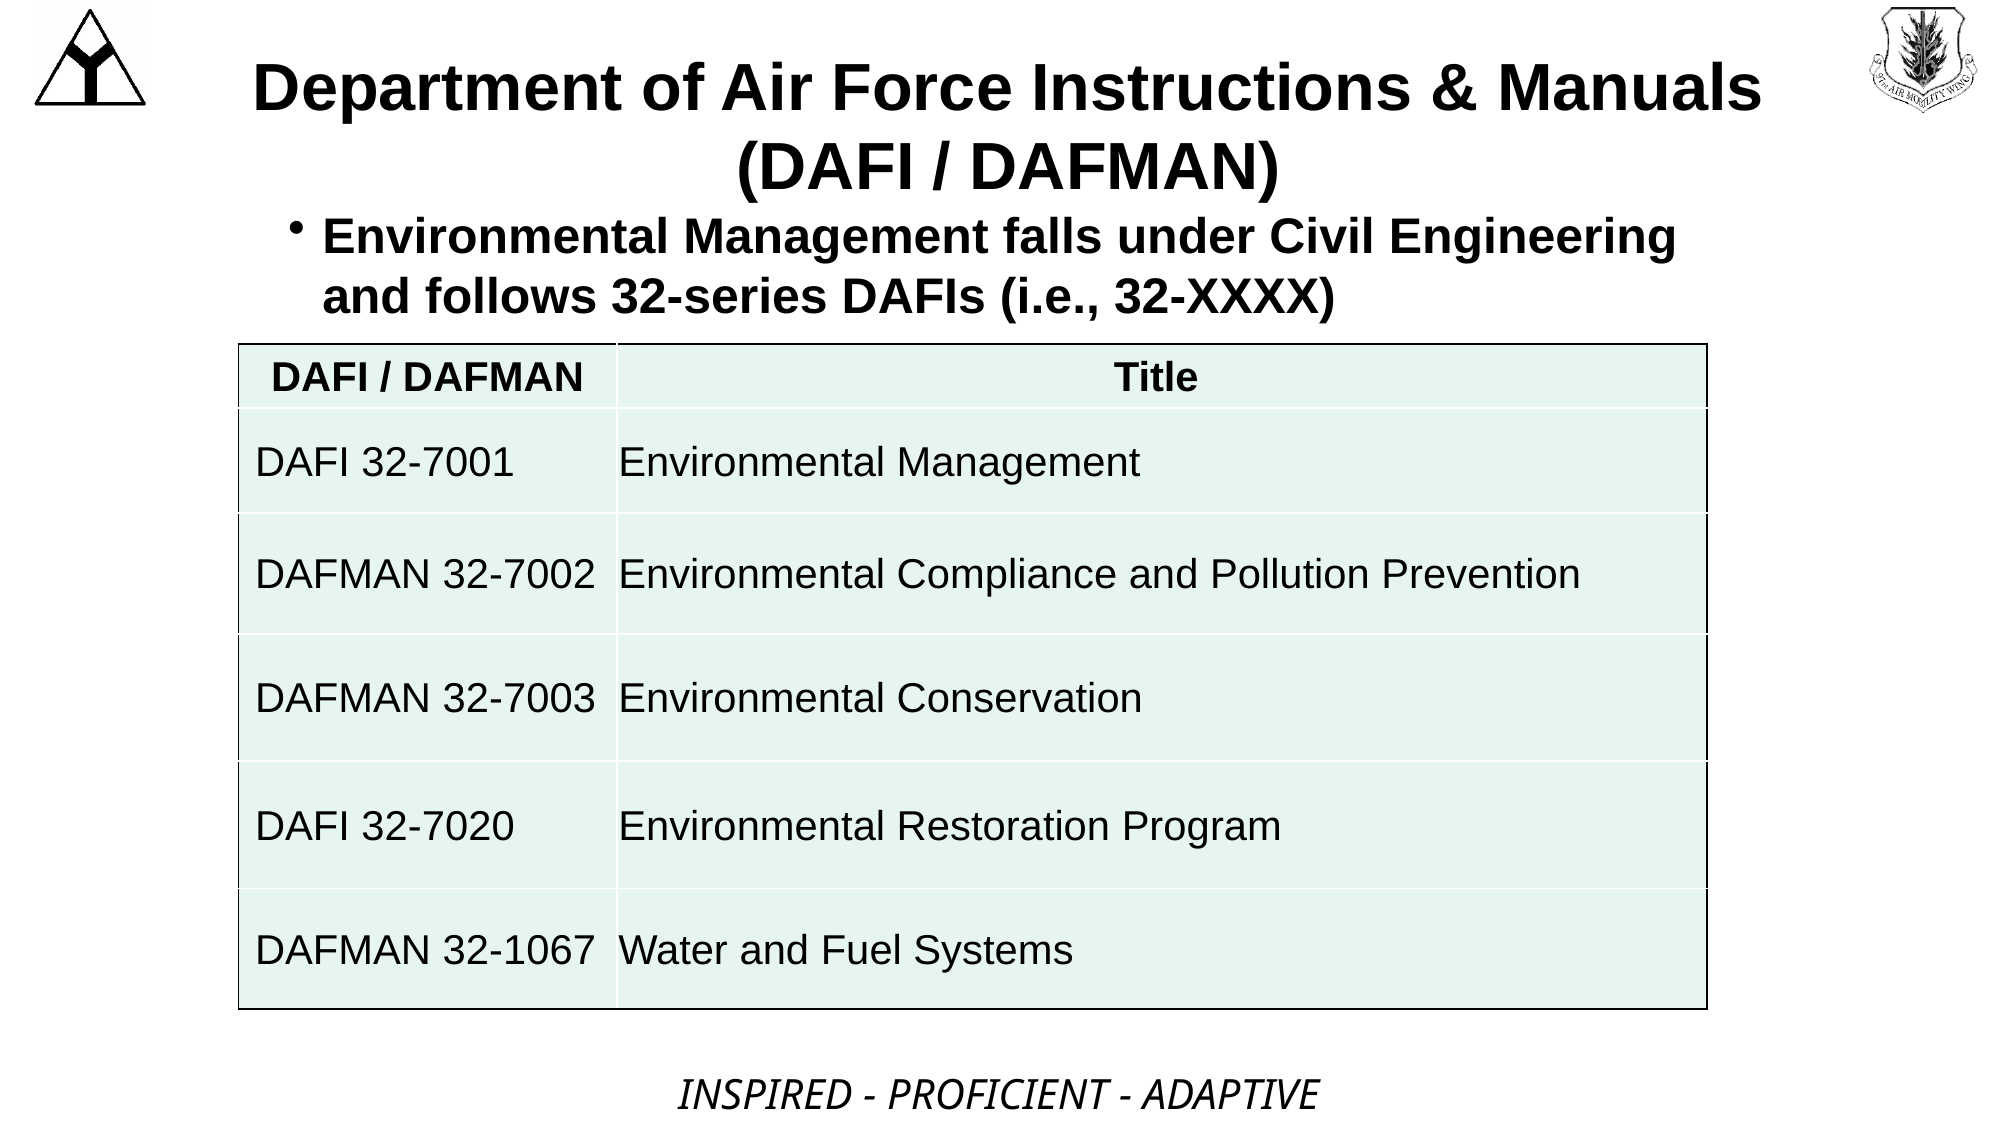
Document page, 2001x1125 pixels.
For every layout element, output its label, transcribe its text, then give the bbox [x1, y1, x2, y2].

table_cell Water and Fuel Systems [618, 889, 1706, 1008]
table_cell DAFI 32-7020 [239, 762, 616, 888]
table_cell DAFMAN 32-1067 [239, 889, 616, 1008]
table_header Title [618, 345, 1706, 407]
table_cell Environmental Compliance and Pollution Prevention [618, 514, 1706, 633]
table_cell DAFI 32-7001 [239, 409, 616, 512]
picture [33, 7, 148, 106]
table_cell Environmental Conservation [618, 635, 1706, 760]
table_header DAFI / DAFMAN [239, 345, 616, 407]
table_cell Environmental Restoration Program [618, 762, 1706, 888]
title Department of Air Force Instructions & Manuals (DAFI / DAFMAN) [172, 35, 1846, 160]
table_cell DAFMAN 32-7002 [239, 514, 616, 633]
table_cell Environmental Management [618, 409, 1706, 512]
table_cell DAFMAN 32-7003 [239, 635, 616, 760]
list Environmental Management falls under Civil Engineering and follows 32-series DAFIs (i.e., 32-XXXX) [273, 196, 1701, 343]
